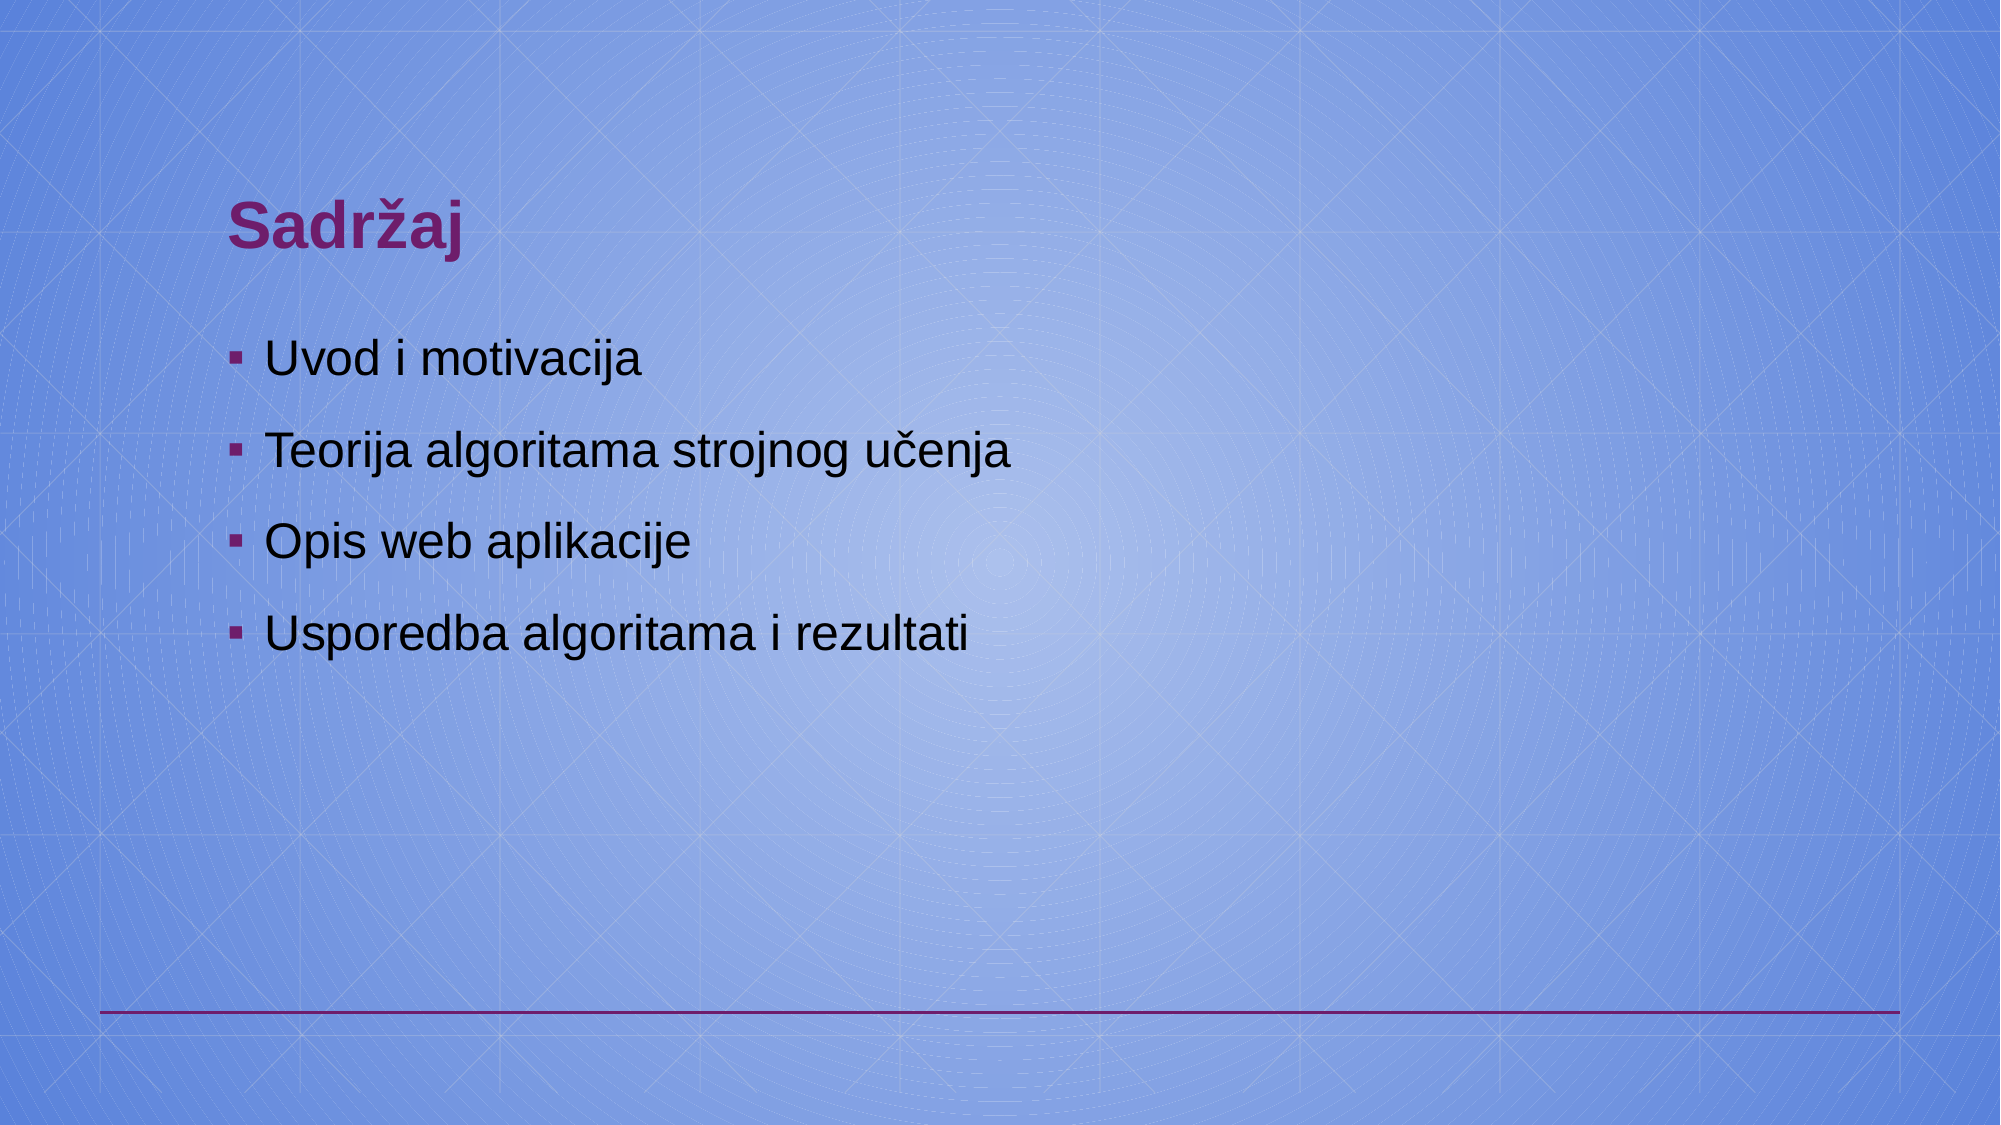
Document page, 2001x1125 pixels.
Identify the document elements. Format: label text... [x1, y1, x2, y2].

list Uvod i motivacija Teorija algoritama strojnog učenja Opis web aplikacije Usporedba algoritama i rezultati [212, 324, 1788, 950]
title Sadržaj [212, 82, 1788, 271]
